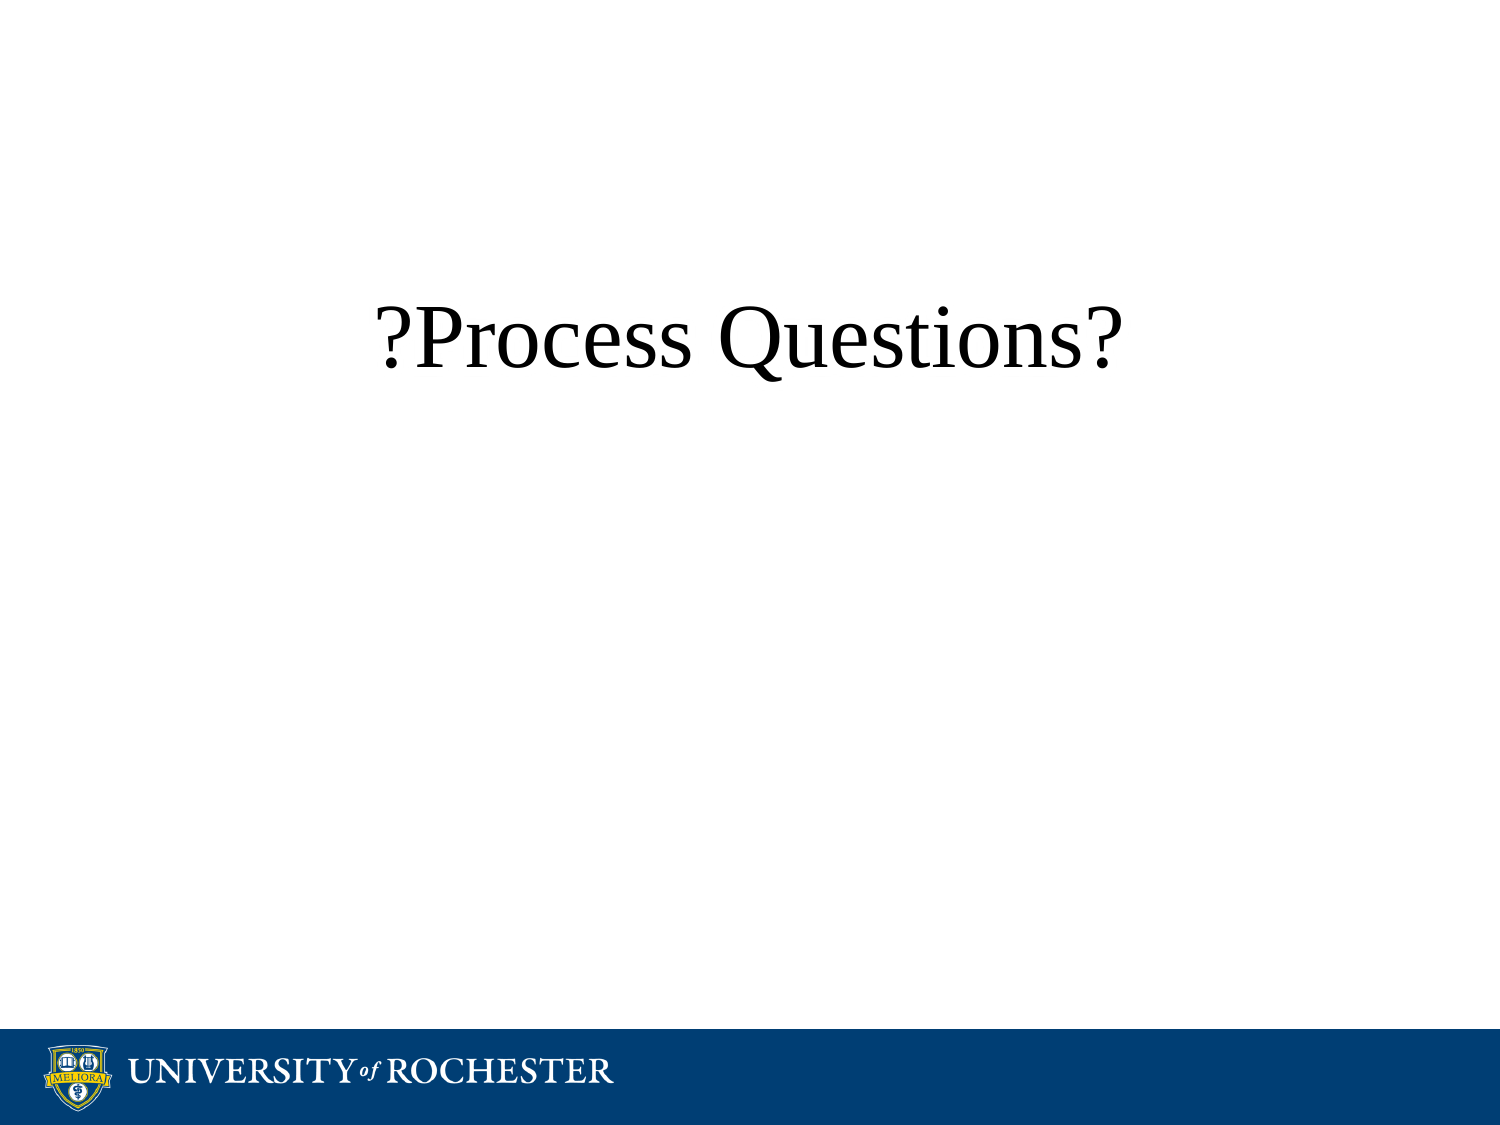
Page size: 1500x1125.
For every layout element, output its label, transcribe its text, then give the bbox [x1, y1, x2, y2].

picture [0, 1029, 1500, 1125]
title ?Process Questions? [112, 237, 1388, 425]
